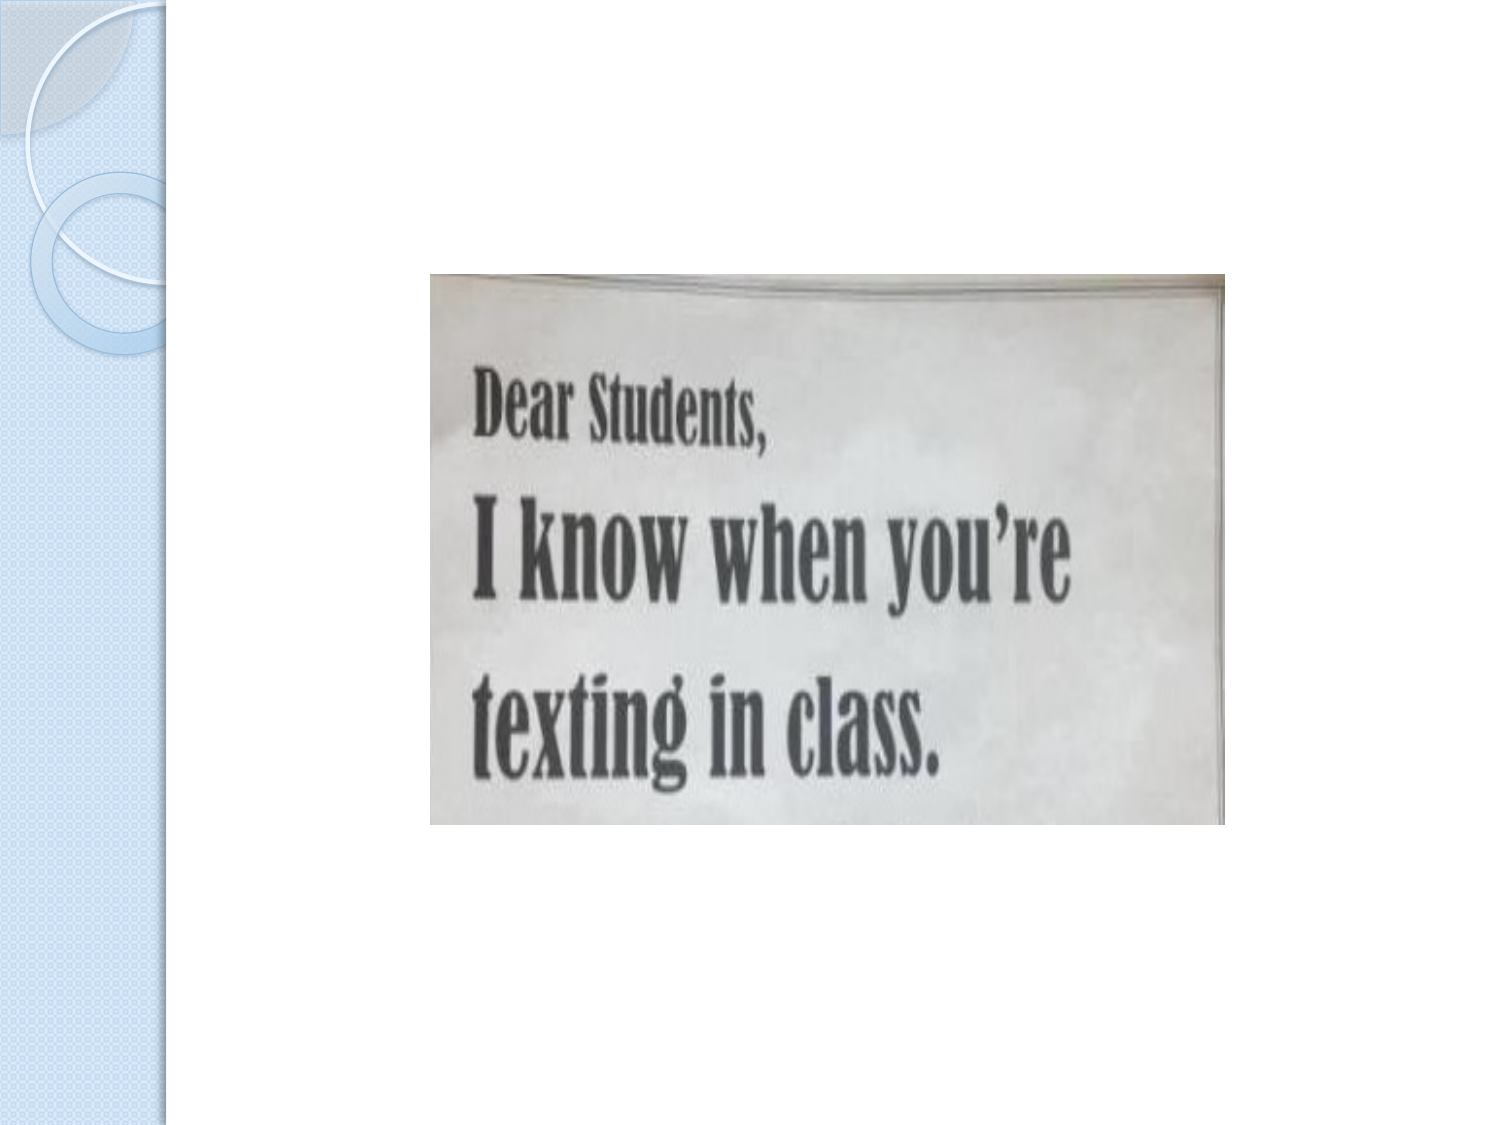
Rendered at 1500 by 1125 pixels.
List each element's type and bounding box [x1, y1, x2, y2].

picture [430, 274, 1226, 826]
